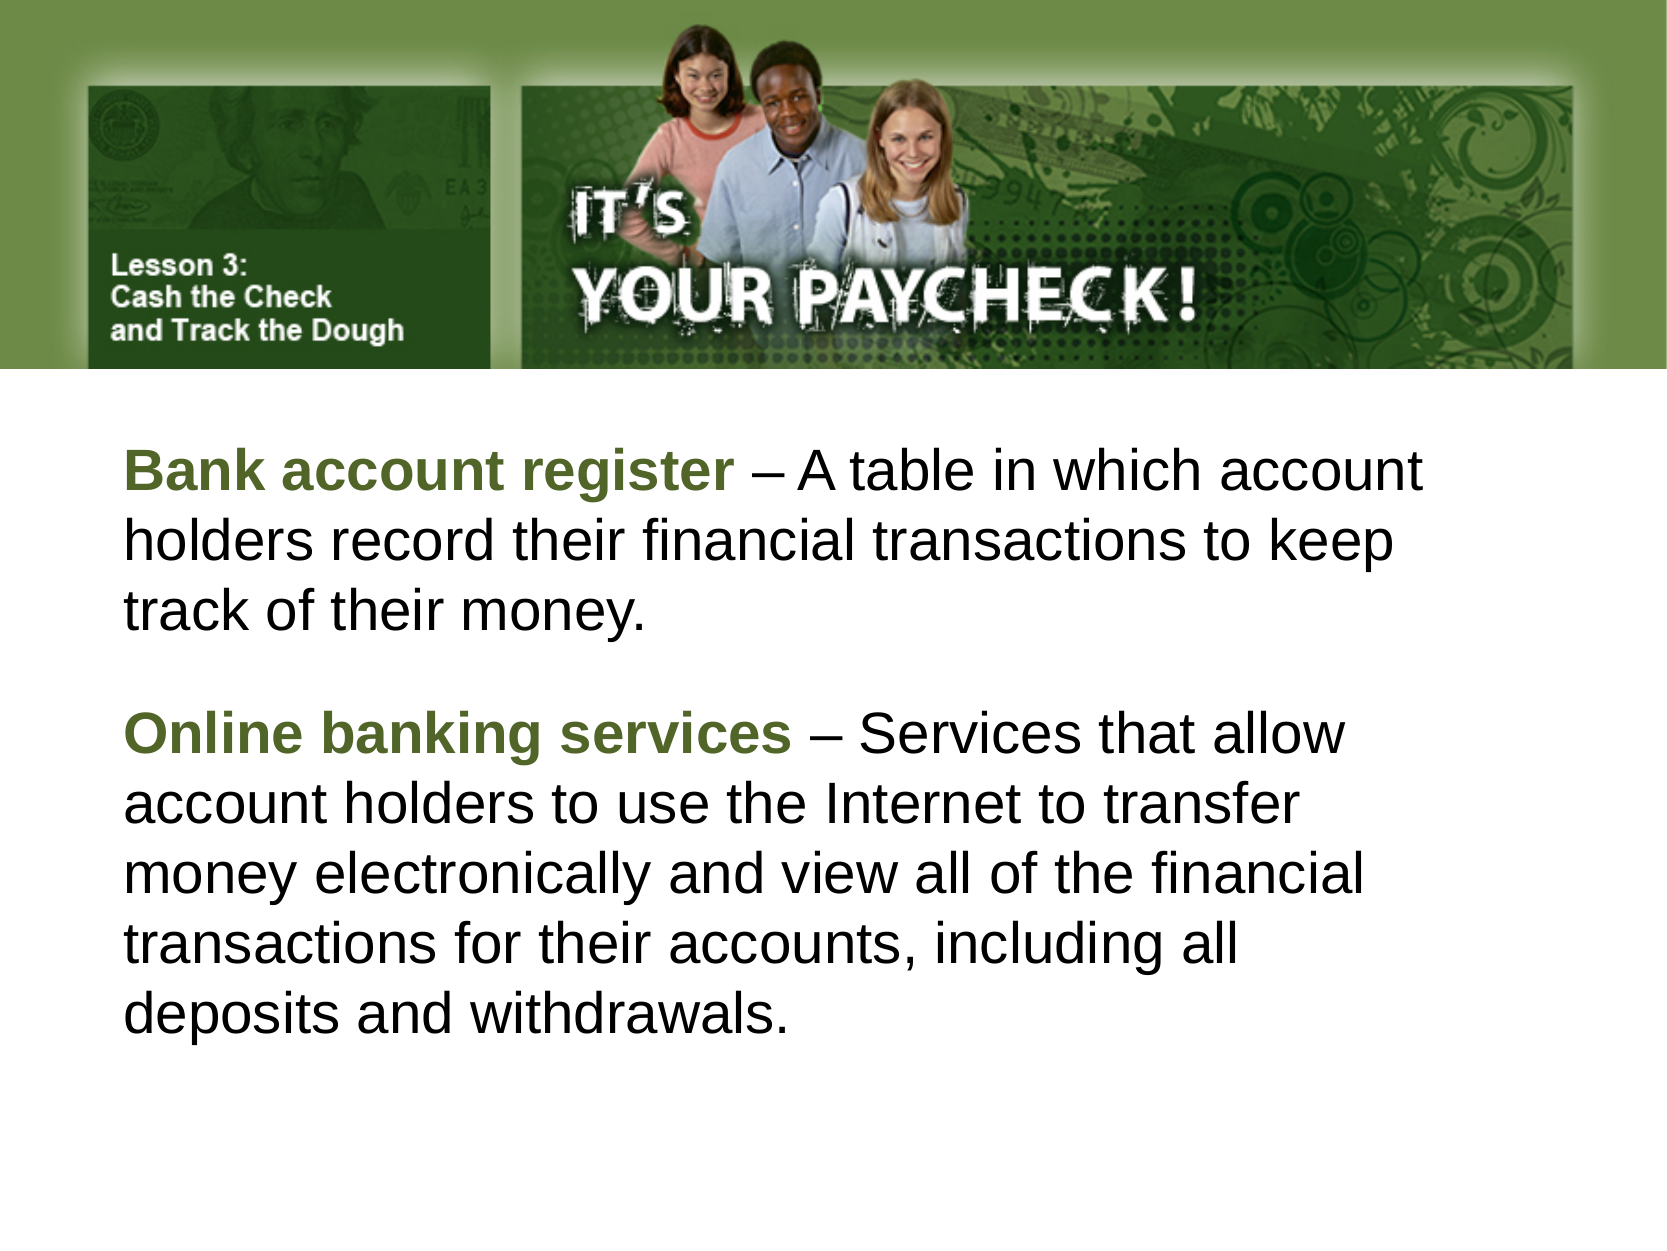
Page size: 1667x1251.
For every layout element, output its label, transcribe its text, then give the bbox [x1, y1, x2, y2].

text_box Bank account register – A table in which account holders record their financial transactions to keep track of their money. [108, 424, 1484, 687]
picture [0, 0, 1667, 369]
text_box Online banking services – Services that allow account holders to use the Internet to transfer money electronically and view all of the financial transactions for their accounts, including all deposits and withdrawals. [108, 687, 1484, 1123]
